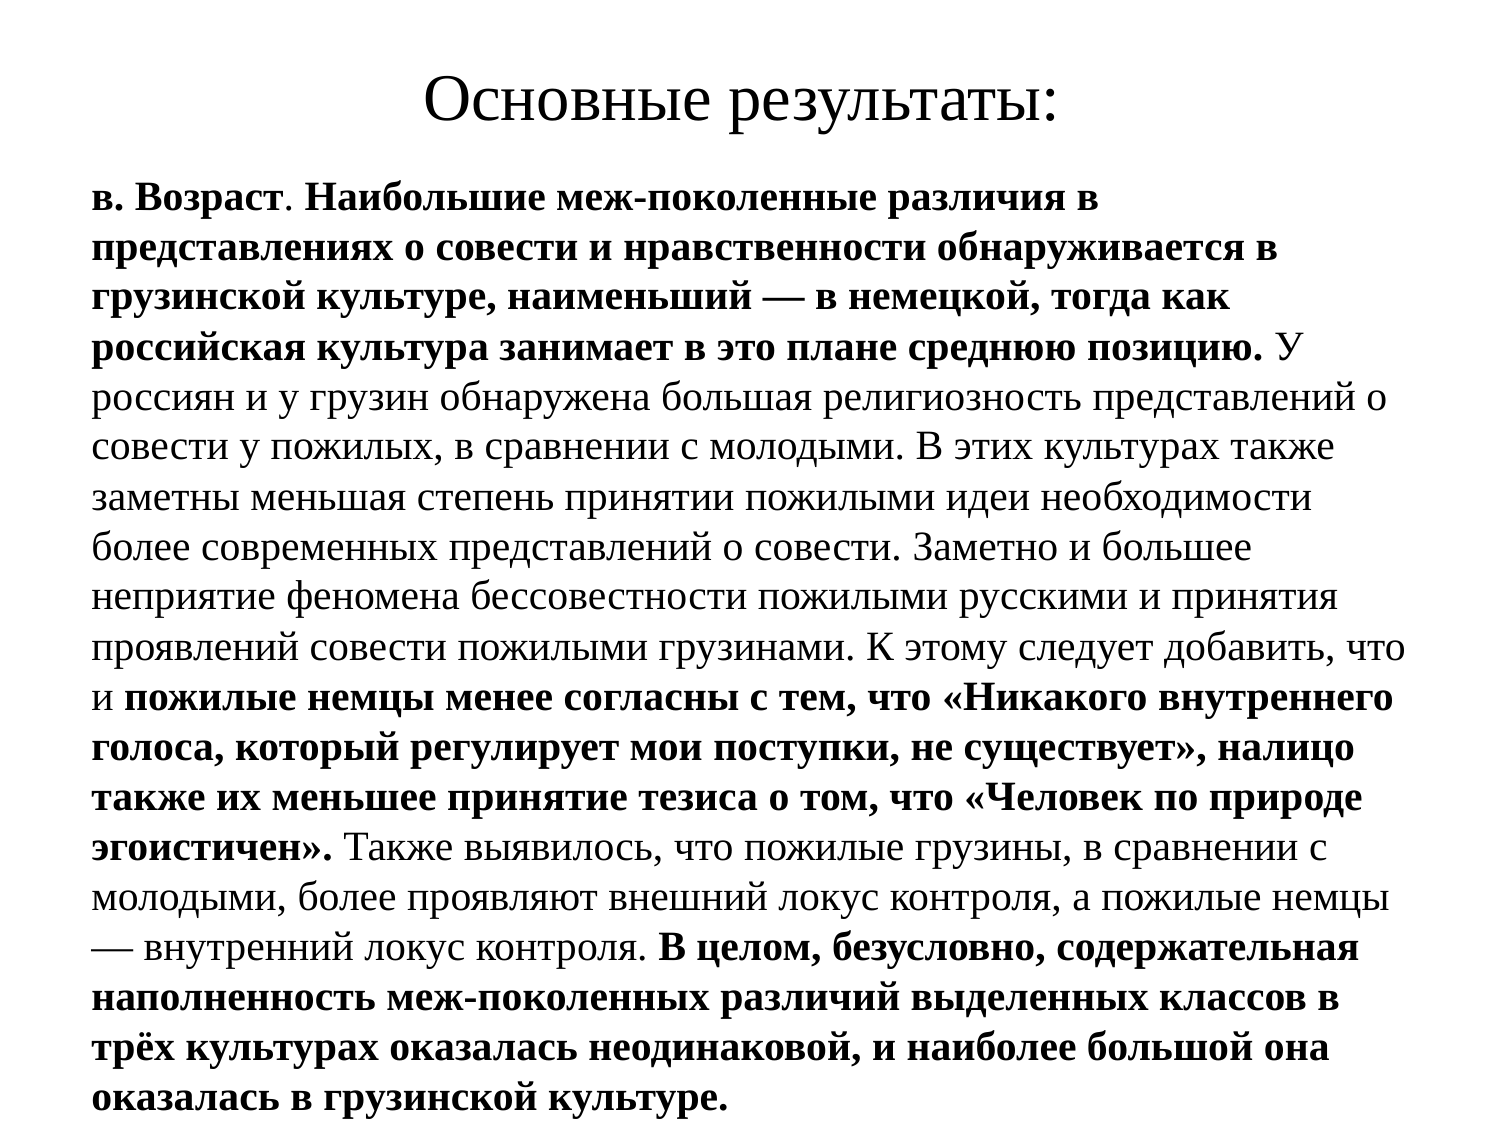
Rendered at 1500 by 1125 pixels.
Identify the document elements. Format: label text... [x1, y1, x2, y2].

text_box Основные результаты: [41, 0, 1459, 188]
text_box в. Возраст. Наибольшие меж-поколенные различия в представлениях о совести и нравственности обнаруживается в грузинской культуре, наименьший — в немецкой, тогда как российская культура занимает в это плане среднюю позицию. У россиян и у грузин обнаружена большая религиозность представлений о совести у пожилых, в сравнении с молодыми. В этих культурах также заметны меньшая степень принятии пожилыми идеи необходимости более современных представлений о совести. Заметно и большее неприятие феномена бессовестности пожилыми русскими и принятия проявлений совести пожилыми грузинами. К этому следует добавить, что и пожилые немцы менее согласны с тем, что «Никакого внутреннего голоса, который регулирует мои поступки, не существует», налицо также их меньшее принятие тезиса о том, что «Человек по природе эгоистичен». Также выявилось, что пожилые грузины, в сравнении с молодыми, более проявляют внешний локус контроля, а пожилые немцы — внутренний локус контроля. В целом, безусловно, содержательная наполненность меж-поколенных различий выделенных классов в трёх культурах оказалась неодинаковой, и наиболее большой она оказалась в грузинской культуре. [76, 188, 1425, 1125]
